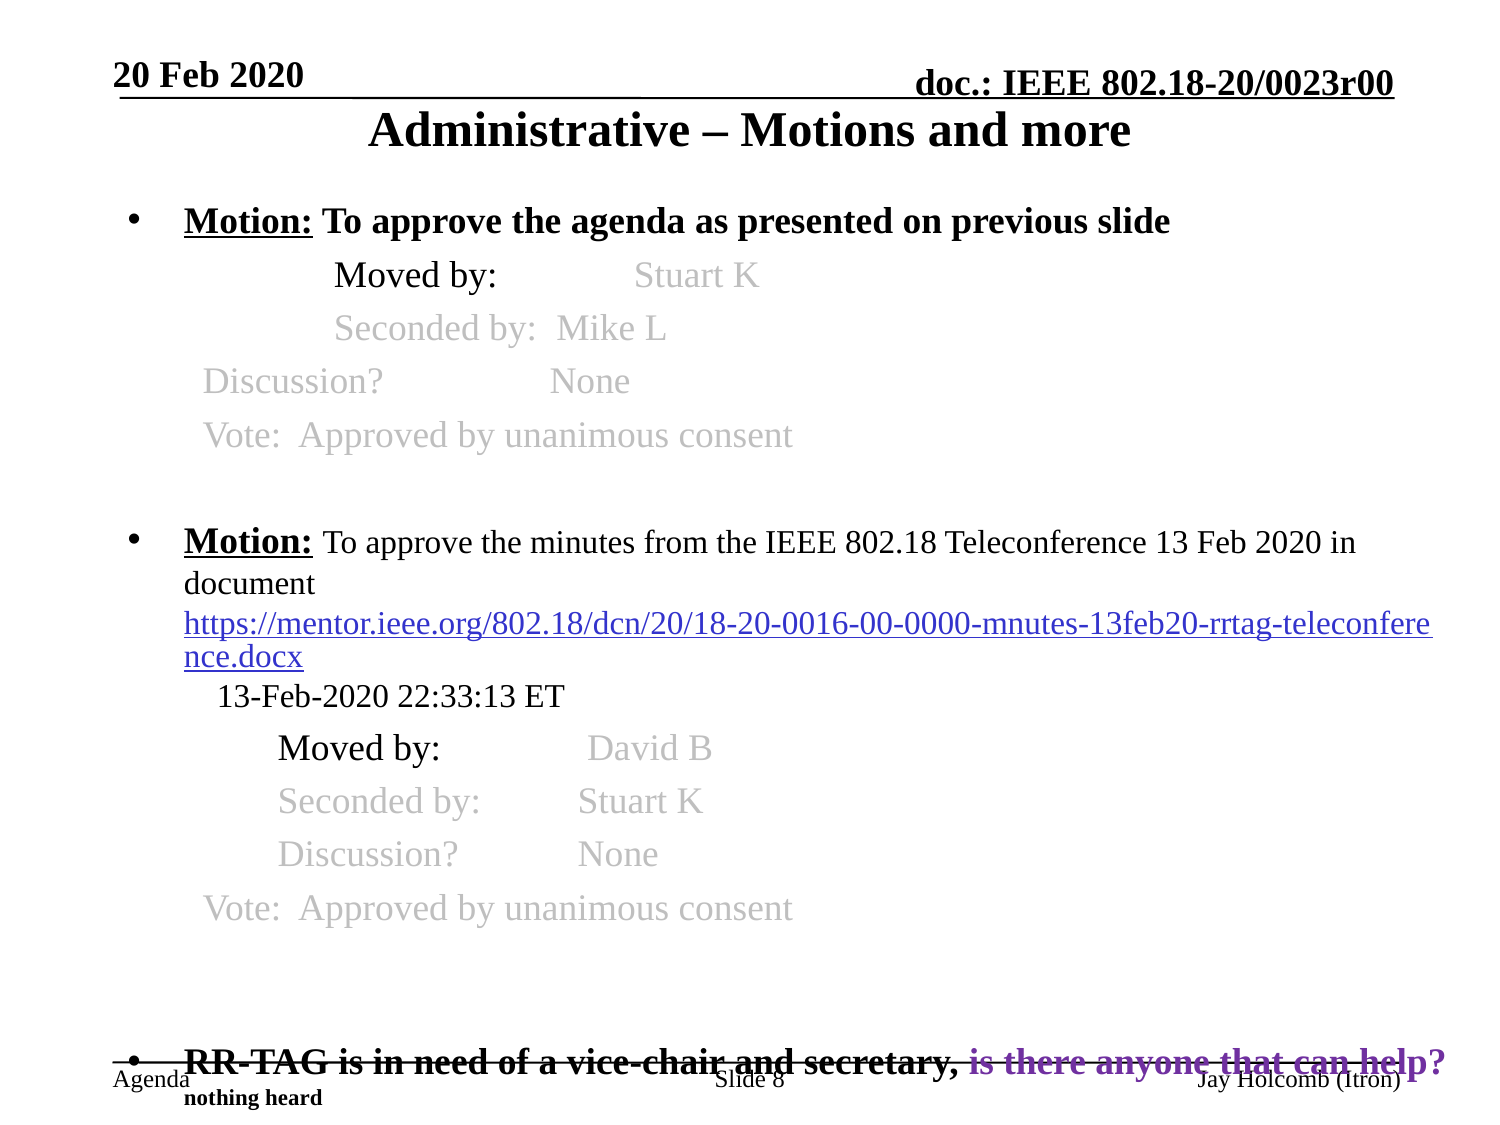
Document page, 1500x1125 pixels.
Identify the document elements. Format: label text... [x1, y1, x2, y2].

slide_number Slide 8 [699, 1061, 800, 1123]
list Motion: To approve the agenda as presented on previous slide Moved by: Stuart K Seconded by: Mike L Discussion? None Vote: Approved by unanimous consent Motion: To approve the minutes from the IEEE 802.18 Teleconference 13 Feb 2020 in document https://mentor.ieee.org/802.18/dcn/20/18-20-0016-00-0000-mnutes-13feb20-rrtag-teleconference.docx 13-Feb-2020 22:33:13 ET Moved by: David B Seconded by: Stuart K Discussion? None Vote: Approved by unanimous consent RR-TAG is in need of a vice-chair and secretary, is there anyone that can help? nothing heard [112, 115, 1463, 1078]
footer Jay Holcomb (Itron) [878, 1061, 1402, 1093]
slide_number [112, 49, 488, 95]
title Administrative – Motions and more [112, 87, 1388, 115]
